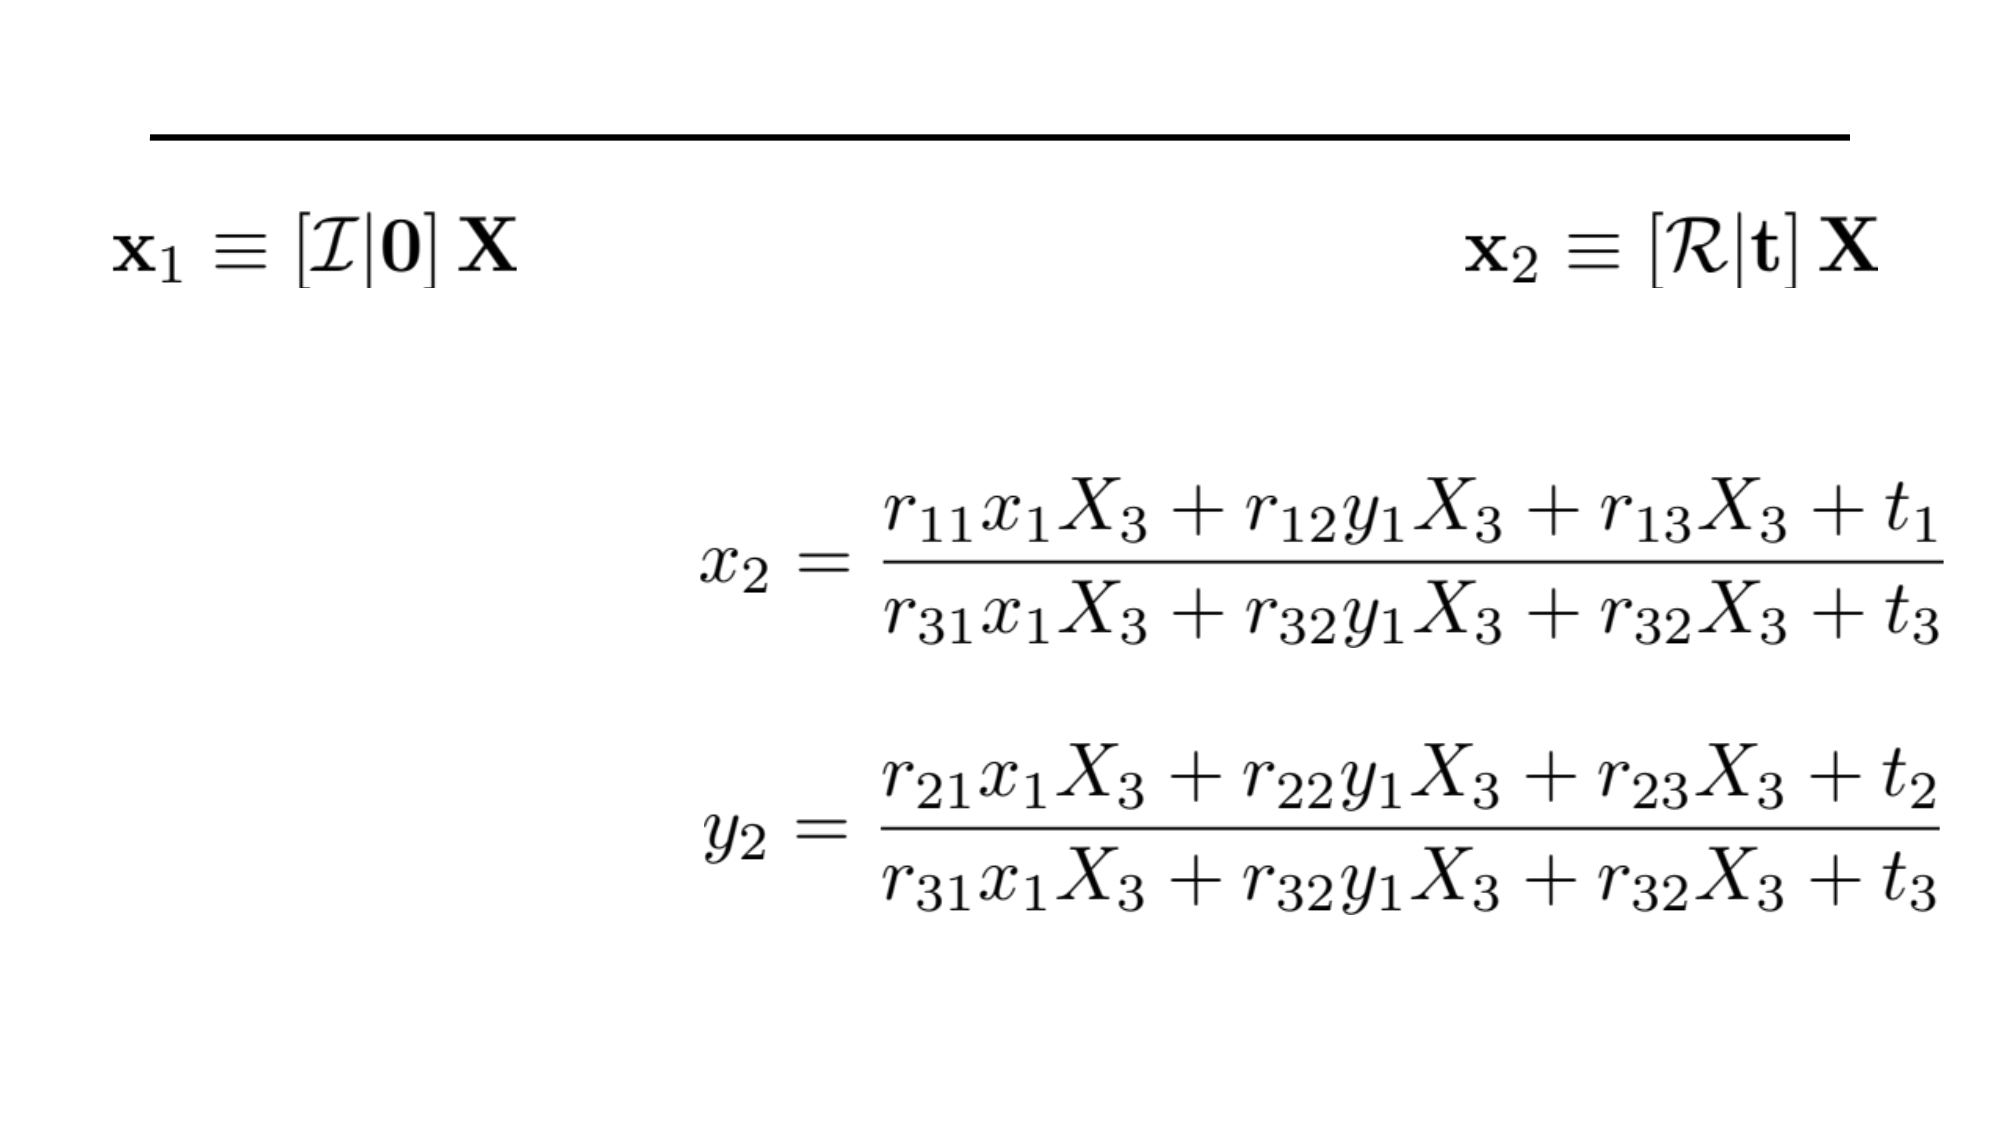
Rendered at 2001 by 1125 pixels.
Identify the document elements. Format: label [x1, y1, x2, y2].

picture [112, 210, 517, 288]
picture [699, 476, 1944, 649]
picture [703, 743, 1940, 915]
picture [1465, 210, 1879, 288]
